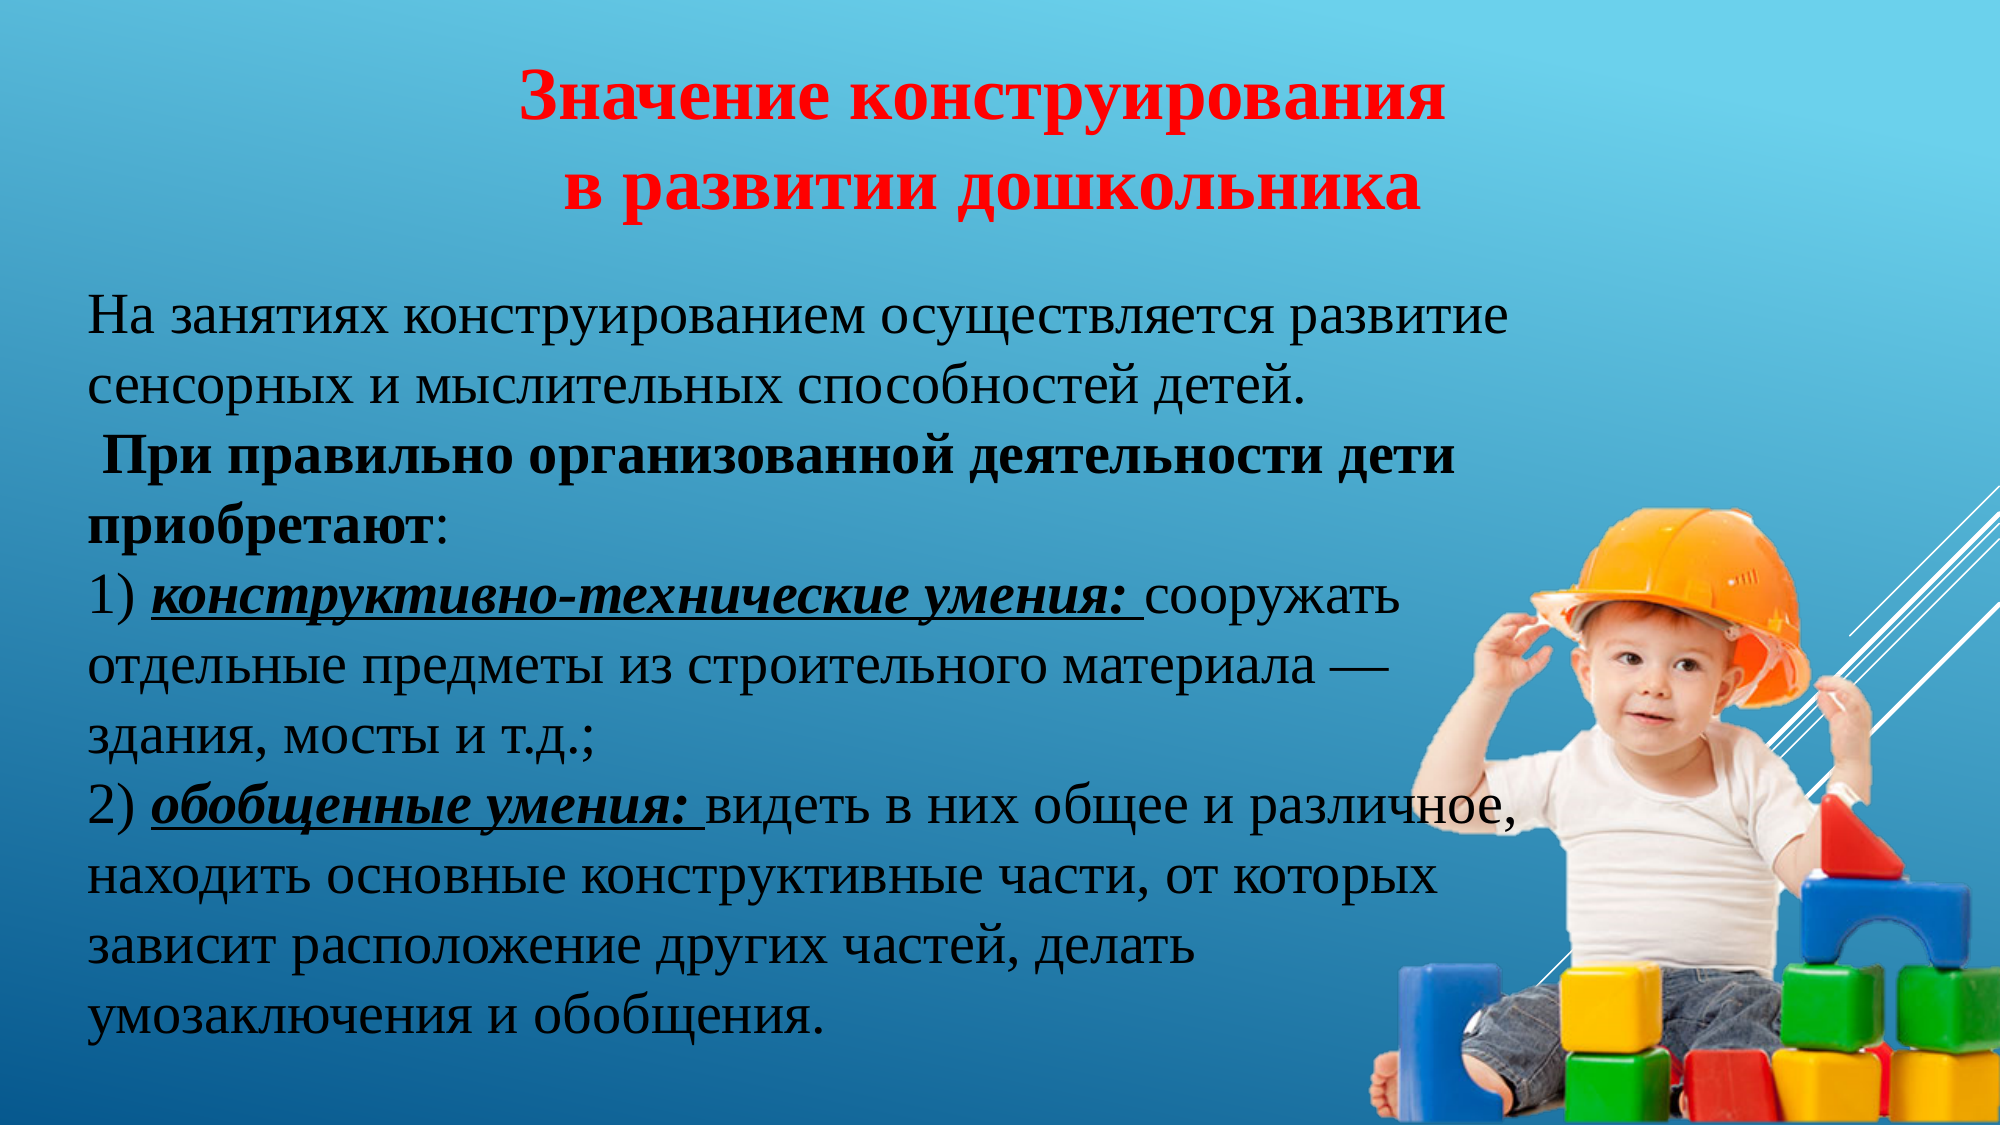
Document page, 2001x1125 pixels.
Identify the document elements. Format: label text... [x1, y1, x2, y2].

text_box Значение конструирования в развитии дошкольника [503, 37, 1463, 233]
text_box На занятиях конструированием осуществляется развитие сенсорных и мыслительных способностей детей. При правильно организованной деятельности дети приобретают: 1) конструктивно-технические умения: сооружать отдельные предметы из строительного материала — здания, мосты и т.д.; 2) обобщенные умения: видеть в них общее и различное, находить основные конструктивные части, от которых зависит расположение других частей, делать умозаключения и обобщения. [72, 268, 1543, 1053]
picture [1196, 493, 2000, 1125]
